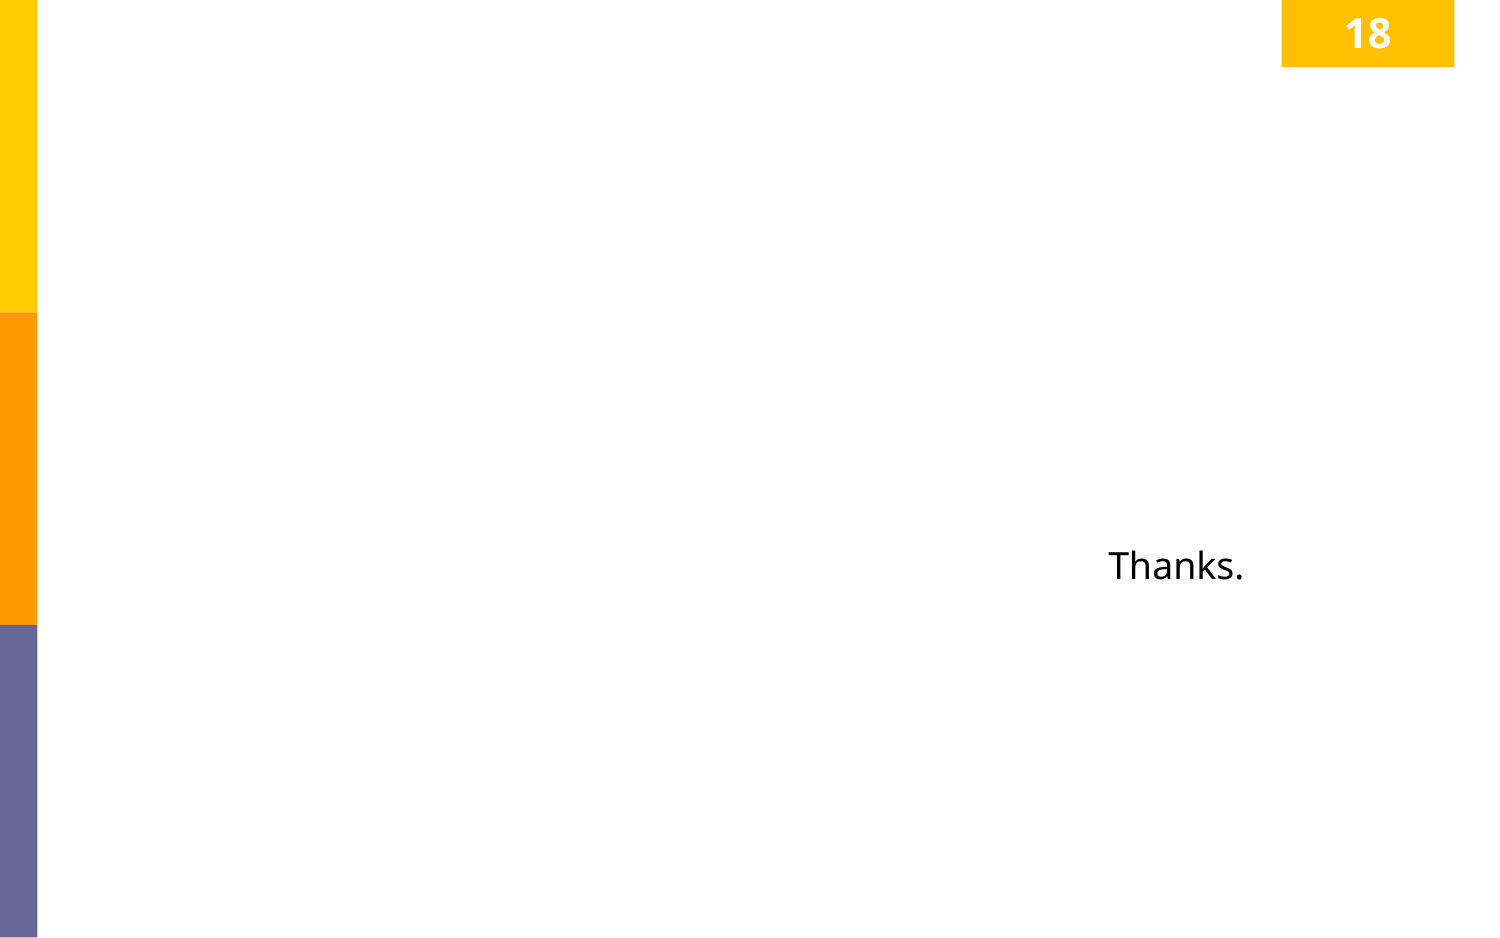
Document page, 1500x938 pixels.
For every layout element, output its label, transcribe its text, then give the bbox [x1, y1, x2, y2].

title Thanks. [891, 516, 1258, 594]
slide_number 18 [1281, 0, 1455, 68]
